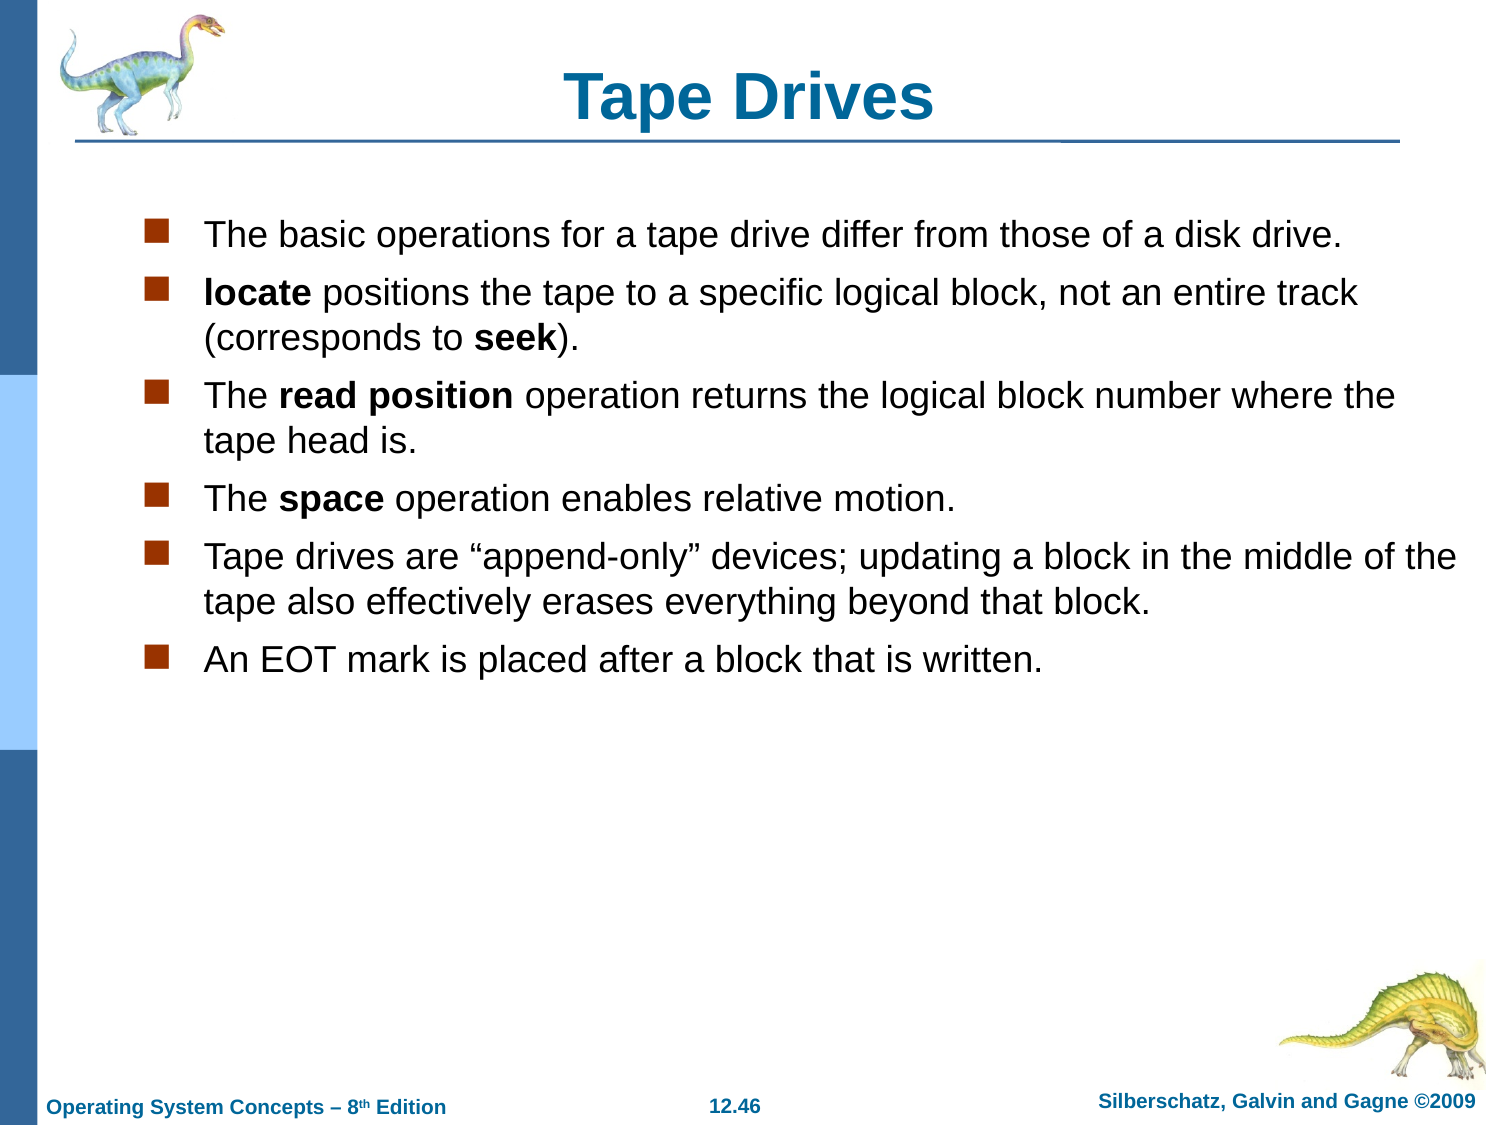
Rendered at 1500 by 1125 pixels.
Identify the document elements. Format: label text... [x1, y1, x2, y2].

title Tape Drives [74, 45, 1426, 141]
list The basic operations for a tape drive differ from those of a disk drive. locate positions the tape to a specific logical block, not an entire track (corresponds to seek). The read position operation returns the logical block number where the tape head is. The space operation enables relative motion. Tape drives are “append-only” devices; updating a block in the middle of the tape also effectively erases everything beyond that block. An EOT mark is placed after a block that is written. [132, 202, 1483, 946]
picture [1275, 959, 1486, 1090]
picture [46, 0, 243, 149]
